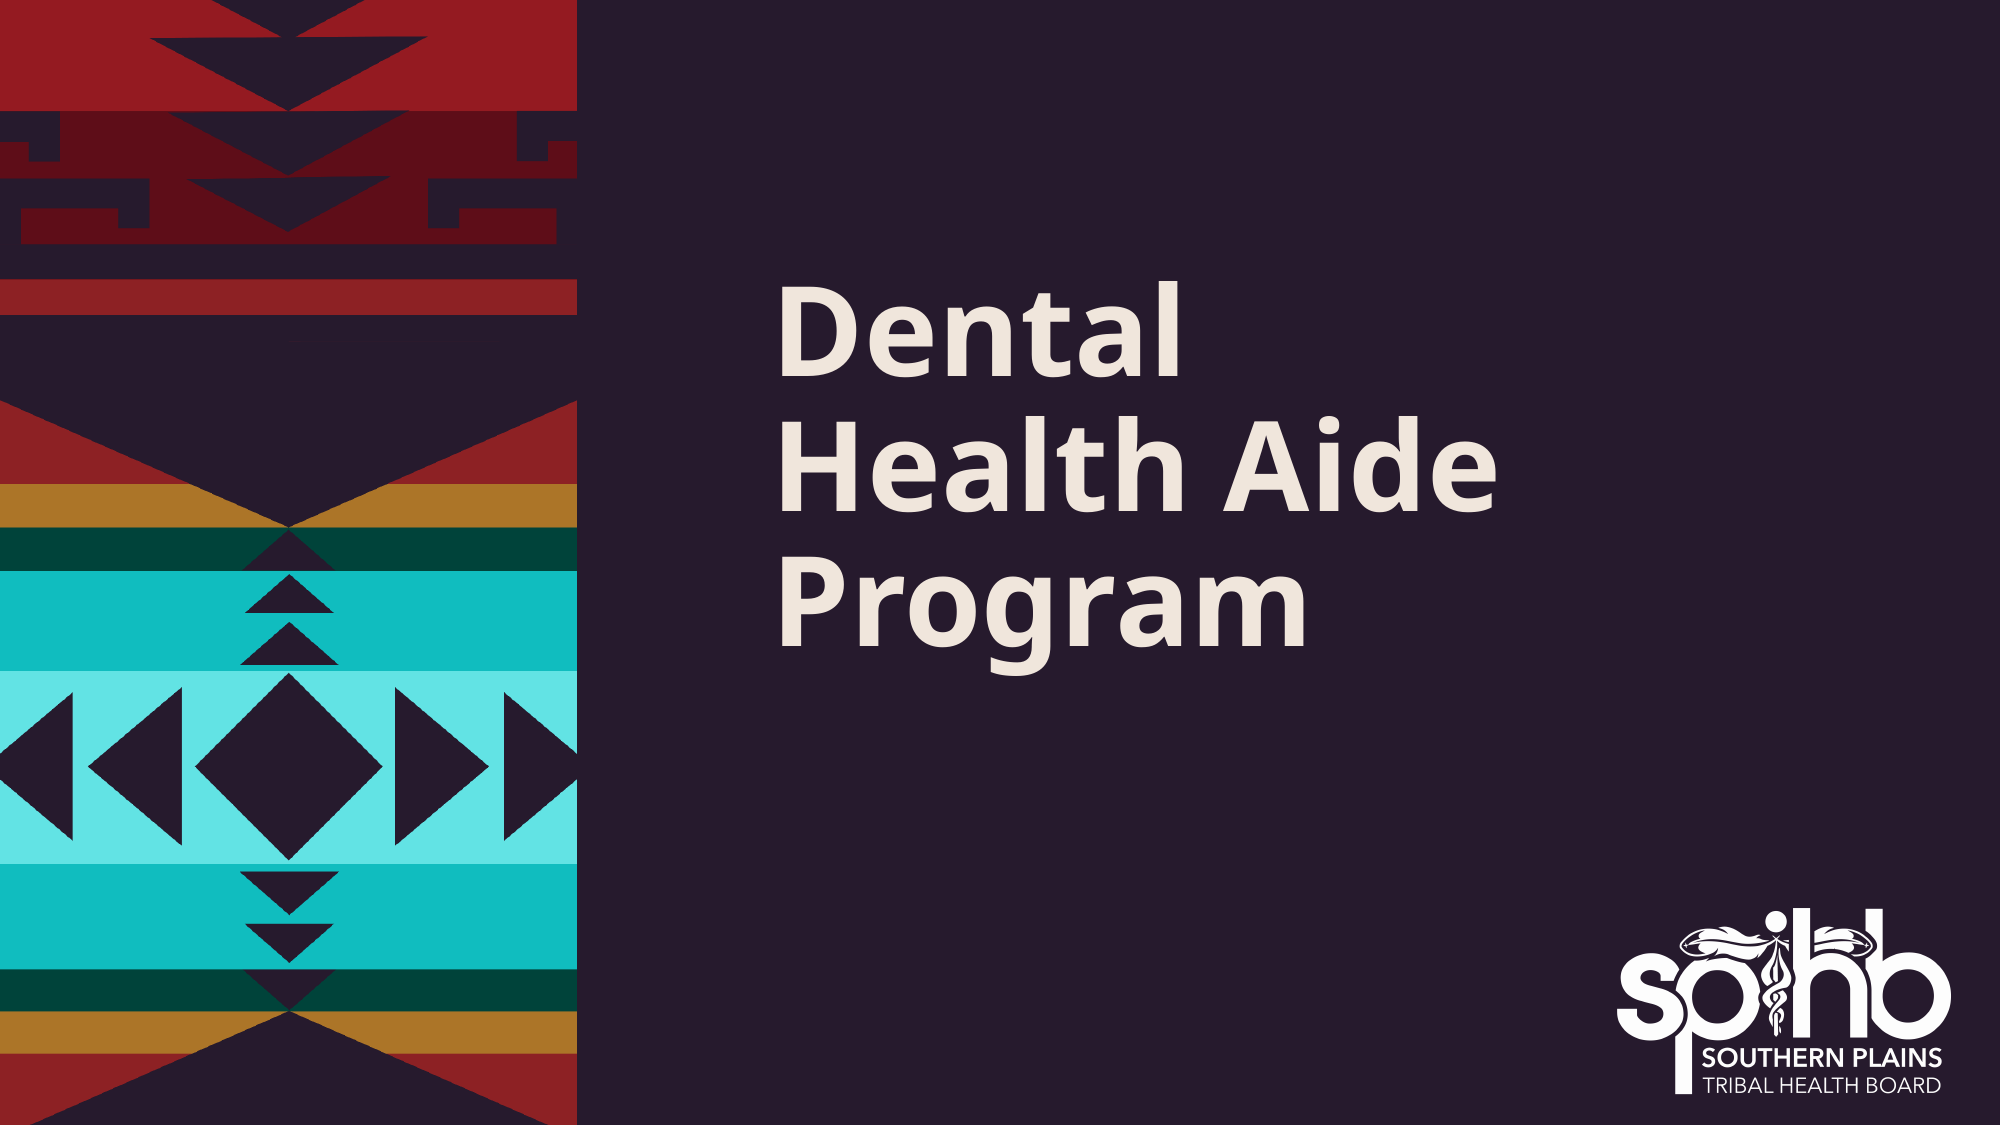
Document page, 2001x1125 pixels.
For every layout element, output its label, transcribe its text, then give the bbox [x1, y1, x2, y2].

picture [1568, 861, 2000, 1125]
picture [0, 0, 577, 1125]
title Dental Health Aide Program [756, 379, 1603, 563]
